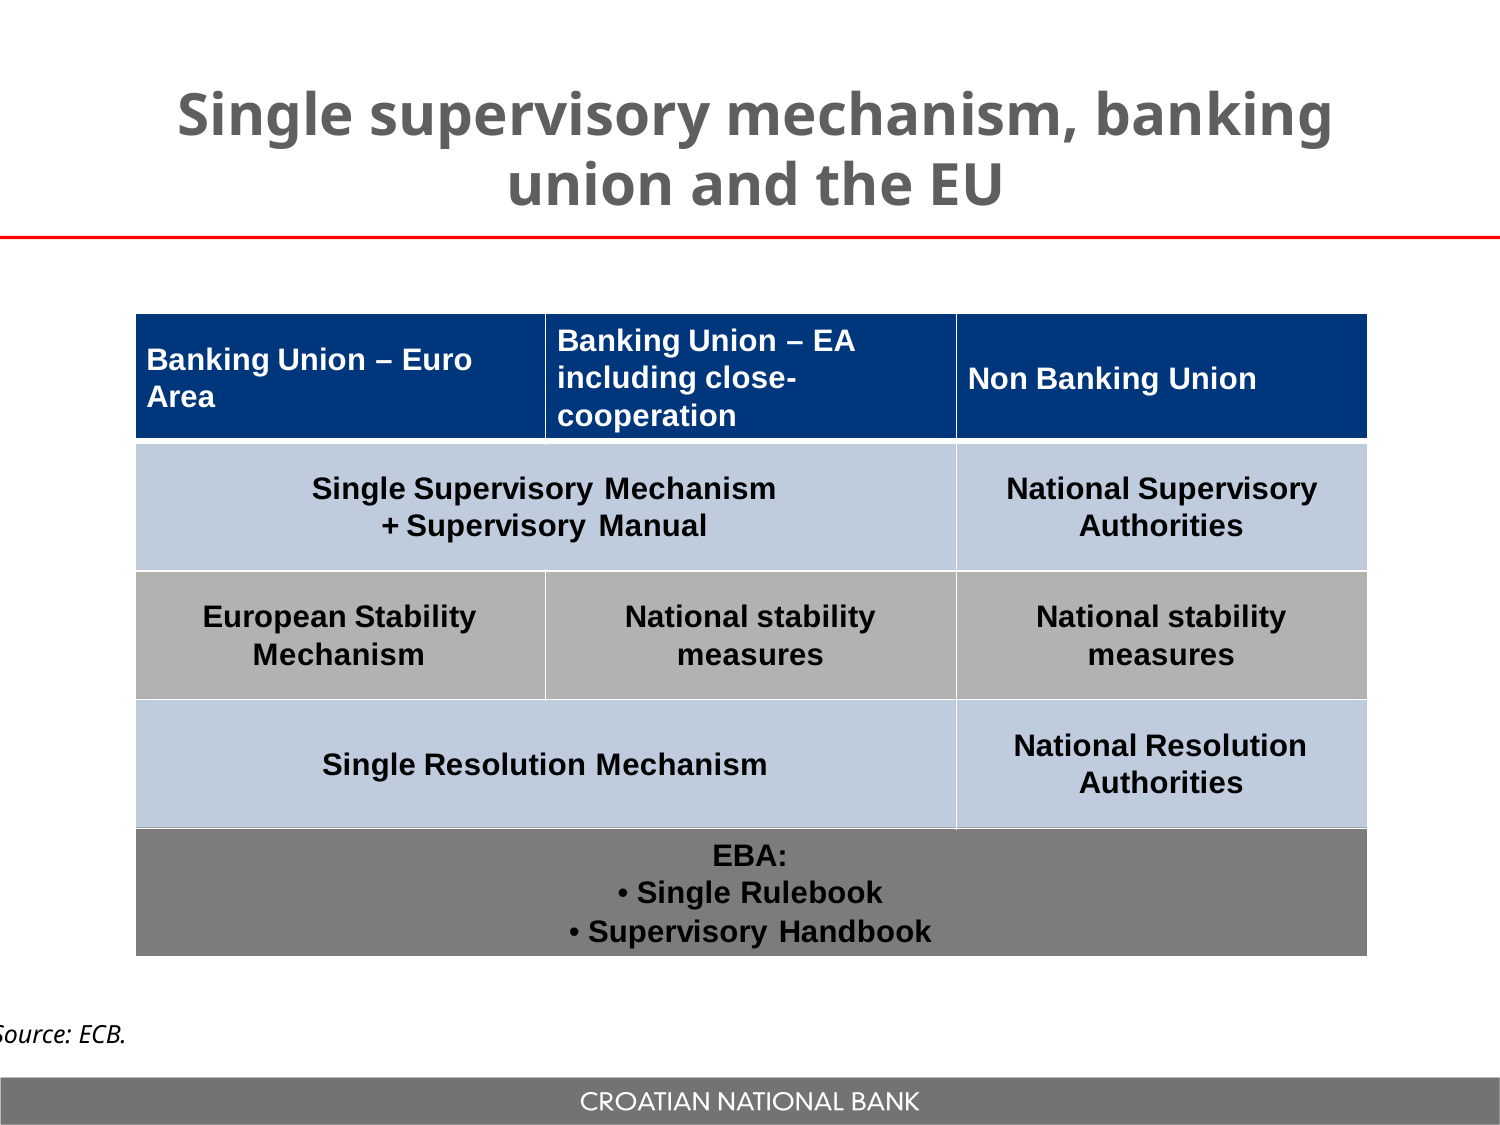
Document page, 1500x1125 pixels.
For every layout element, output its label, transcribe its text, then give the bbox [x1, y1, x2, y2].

picture [0, 1077, 1500, 1125]
text_box Source: ECB. [0, 1011, 255, 1057]
title Single supervisory mechanism, banking union and the EU [80, 62, 1431, 226]
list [116, 295, 1384, 974]
